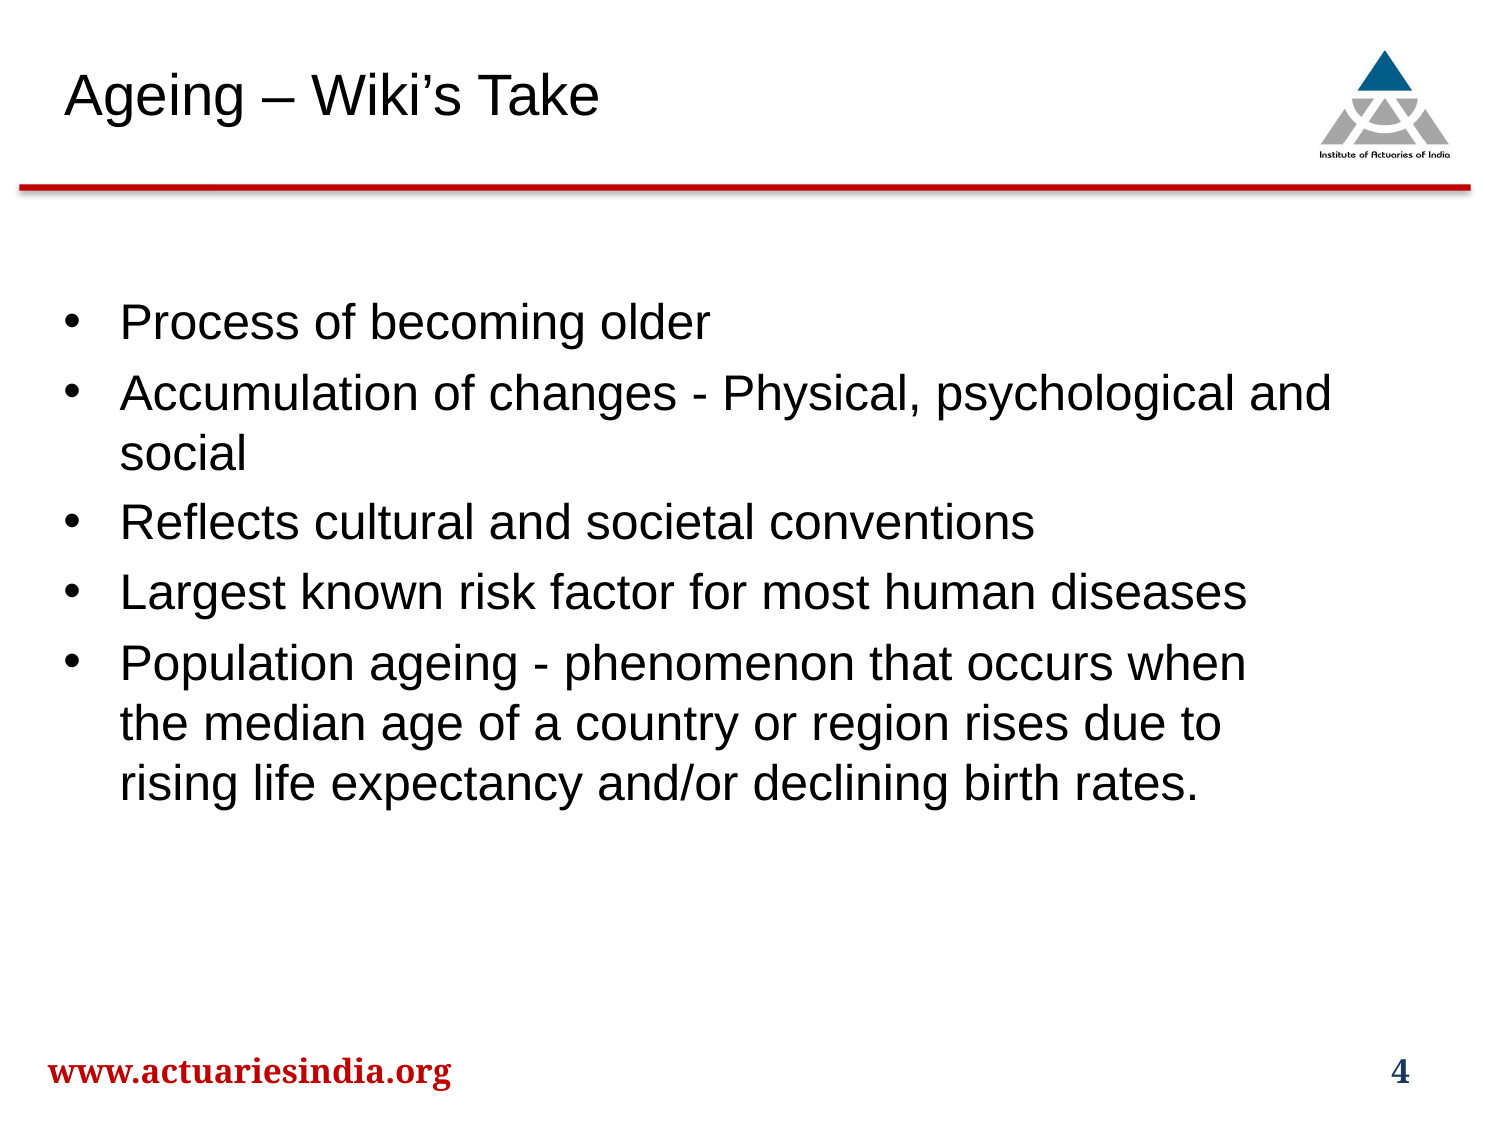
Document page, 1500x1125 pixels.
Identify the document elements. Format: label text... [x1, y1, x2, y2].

list Process of becoming older Accumulation of changes - Physical, psychological and social Reflects cultural and societal conventions Largest known risk factor for most human diseases Population ageing - phenomenon that occurs when the median age of a country or region rises due to rising life expectancy and/or declining birth rates. [48, 212, 1399, 955]
footer www.actuariesindia.org [12, 1042, 488, 1103]
text_box Ageing – Wiki’s Take [50, 50, 763, 150]
picture [1305, 45, 1463, 160]
slide_number 4 [1074, 1042, 1425, 1103]
